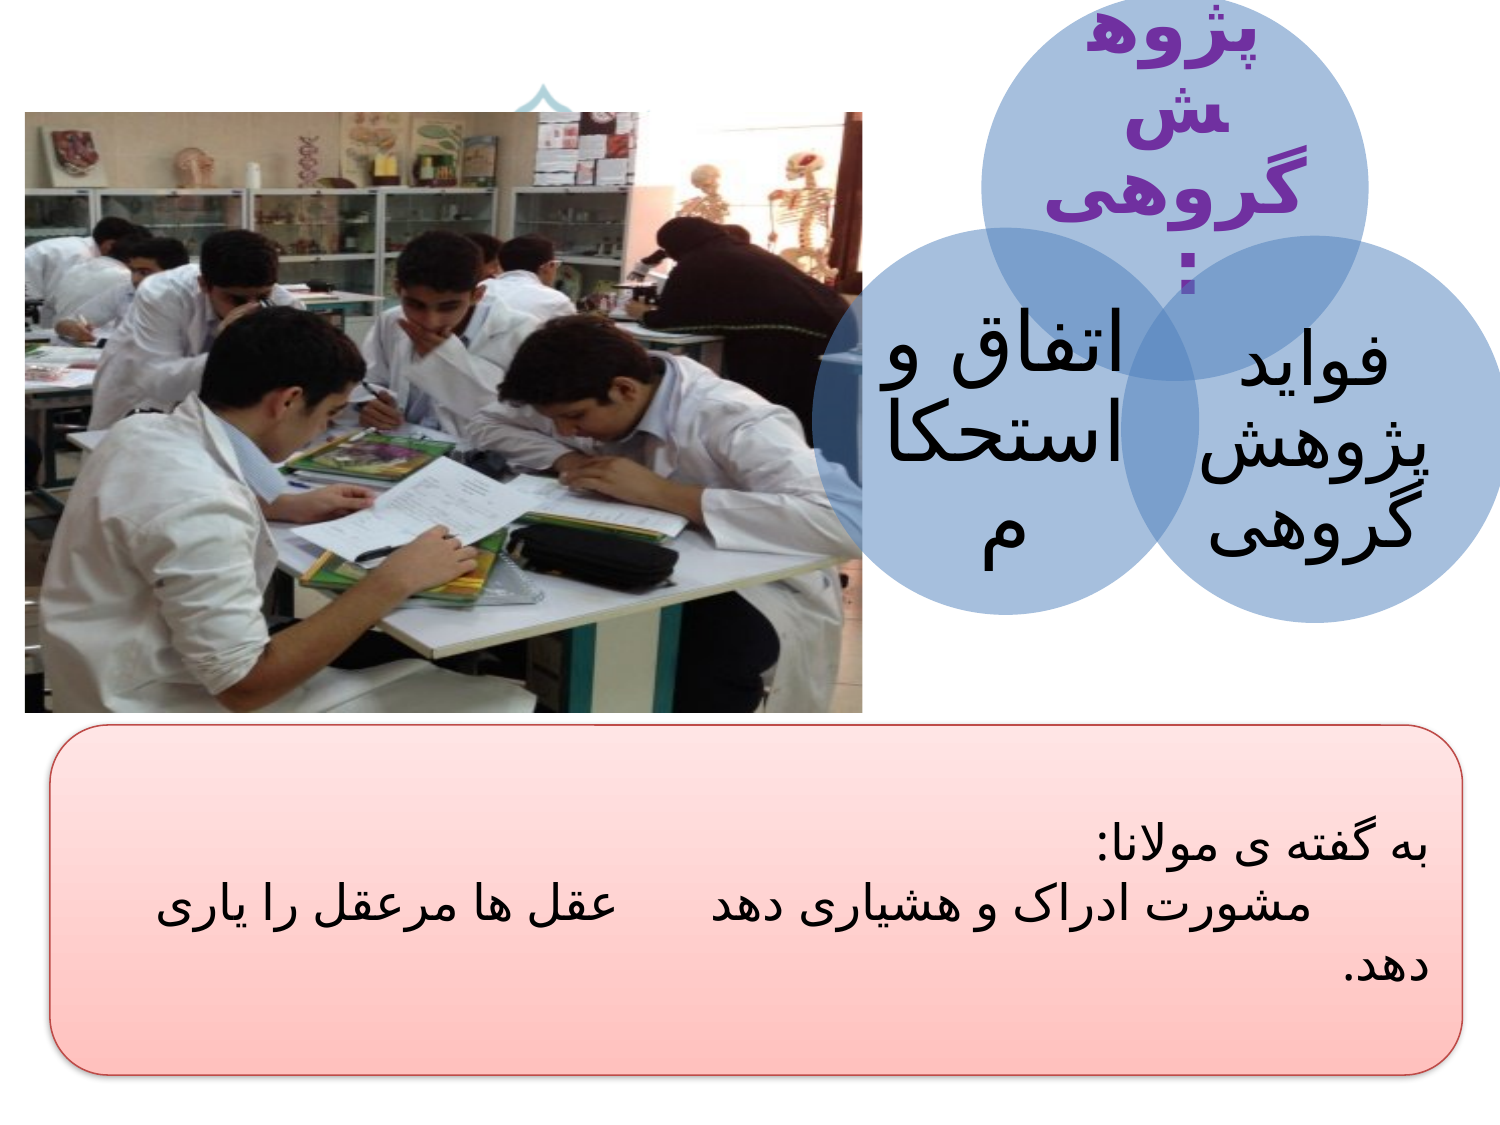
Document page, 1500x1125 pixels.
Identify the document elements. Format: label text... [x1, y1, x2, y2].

text_box به گفته ی مولانا: مشورت ادراک و هشیاری دهد عقل ها مرعقل را یاری دهد. [49, 724, 1464, 1076]
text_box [674, 0, 1500, 642]
picture [24, 74, 863, 713]
